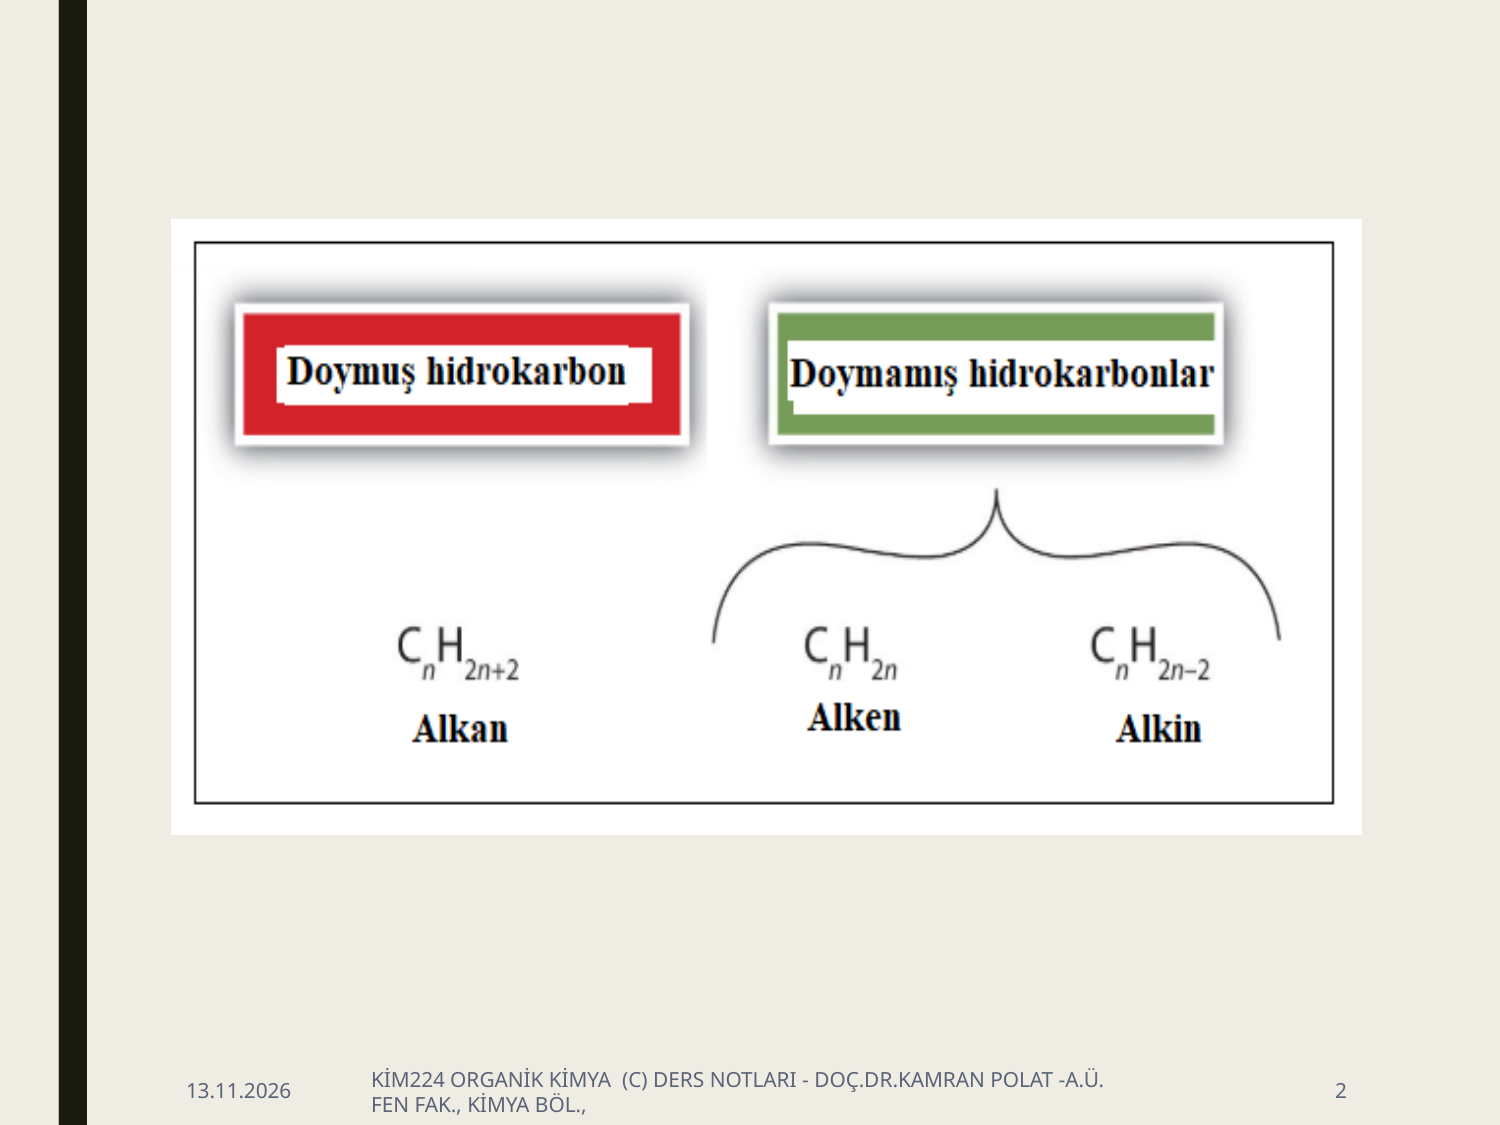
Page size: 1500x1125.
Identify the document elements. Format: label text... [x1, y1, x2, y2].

slide_number 2 [1165, 1058, 1362, 1125]
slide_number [171, 1058, 320, 1125]
picture [171, 219, 1362, 835]
footer KİM224 ORGANİK KİMYA (C) DERS NOTLARI - DOÇ.DR.KAMRAN POLAT -A.Ü. FEN FAK., KİMYA BÖL., [355, 1058, 1129, 1125]
